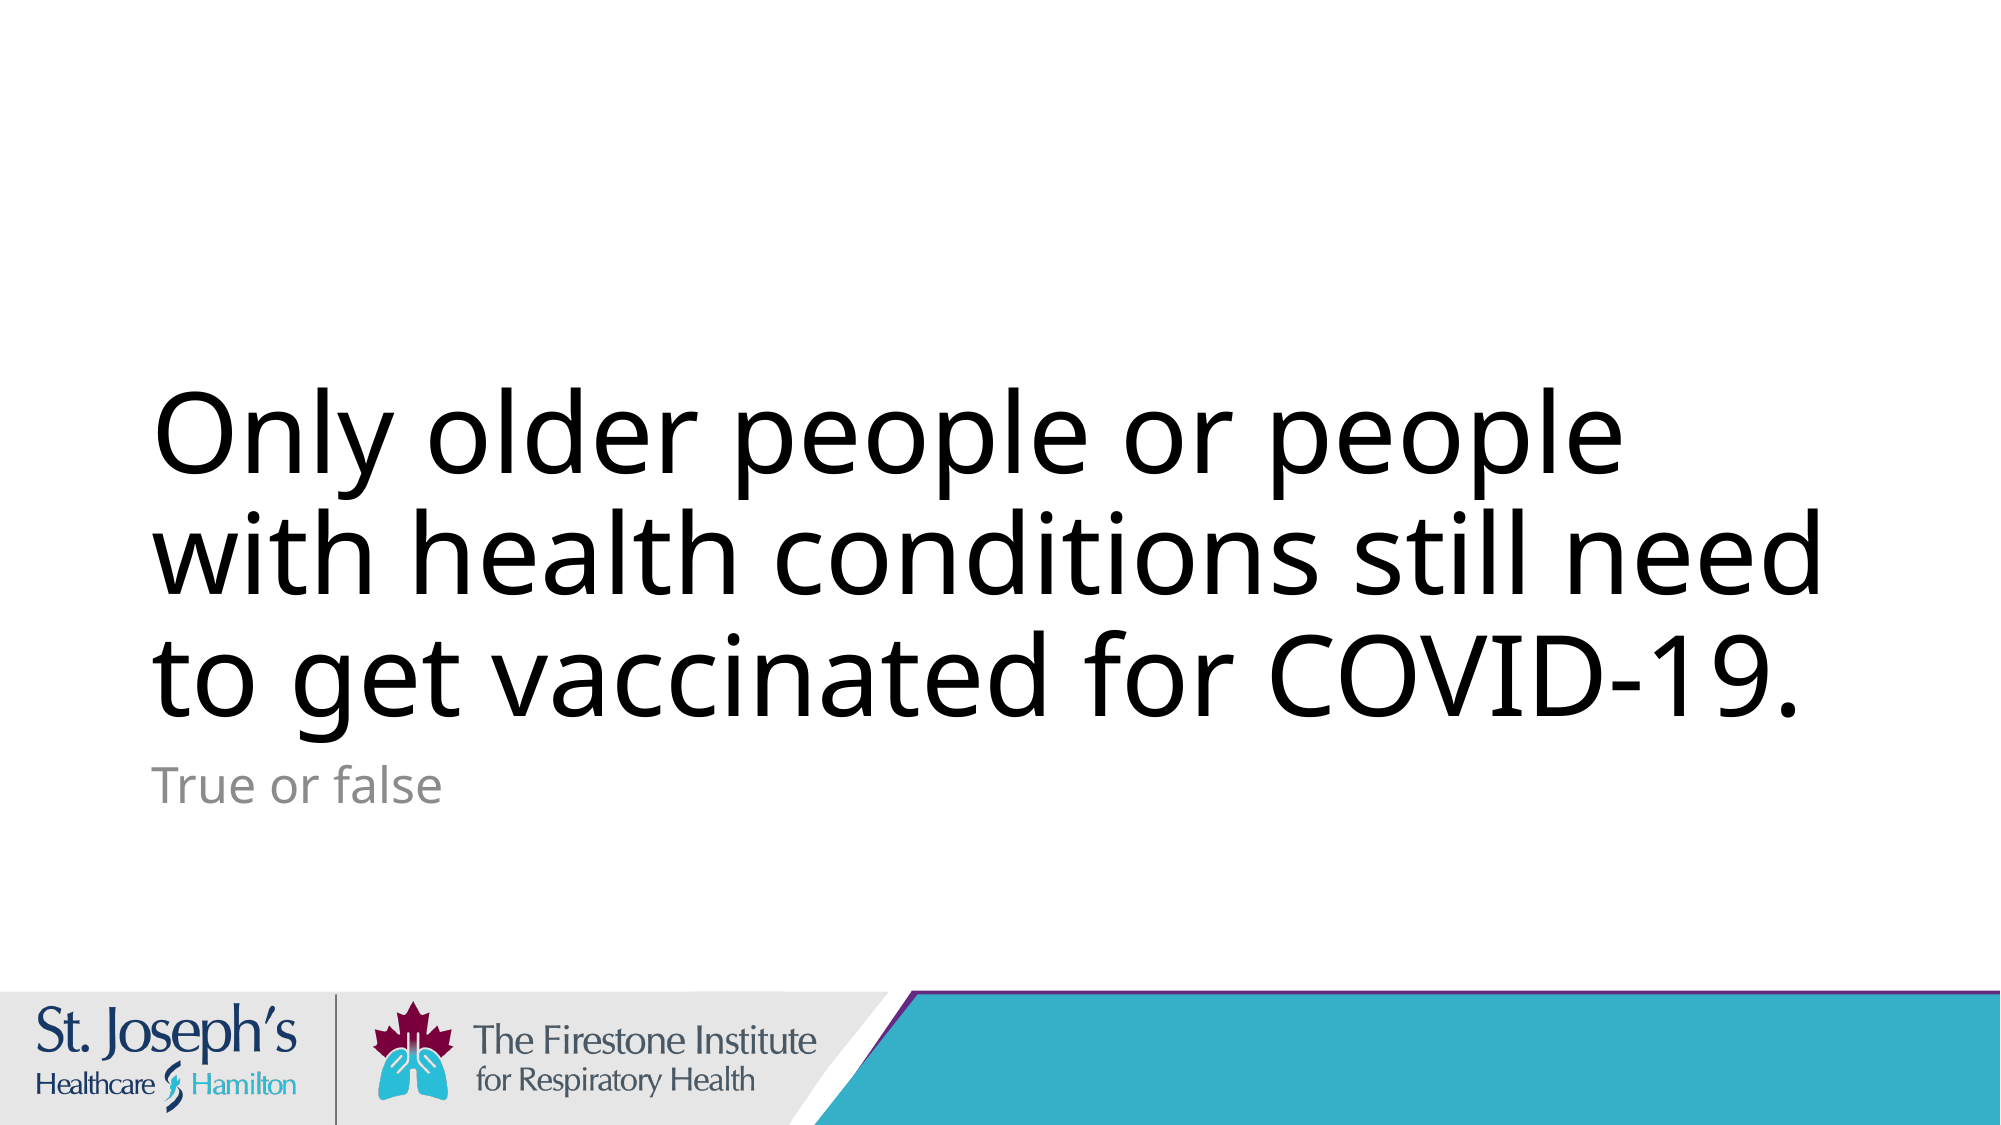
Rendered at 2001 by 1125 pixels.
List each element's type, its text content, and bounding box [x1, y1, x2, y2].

list True or false [136, 752, 1862, 991]
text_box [0, 991, 2000, 1125]
title Only older people or people with health conditions still need to get vaccinated for COVID-19. [136, 280, 1862, 749]
